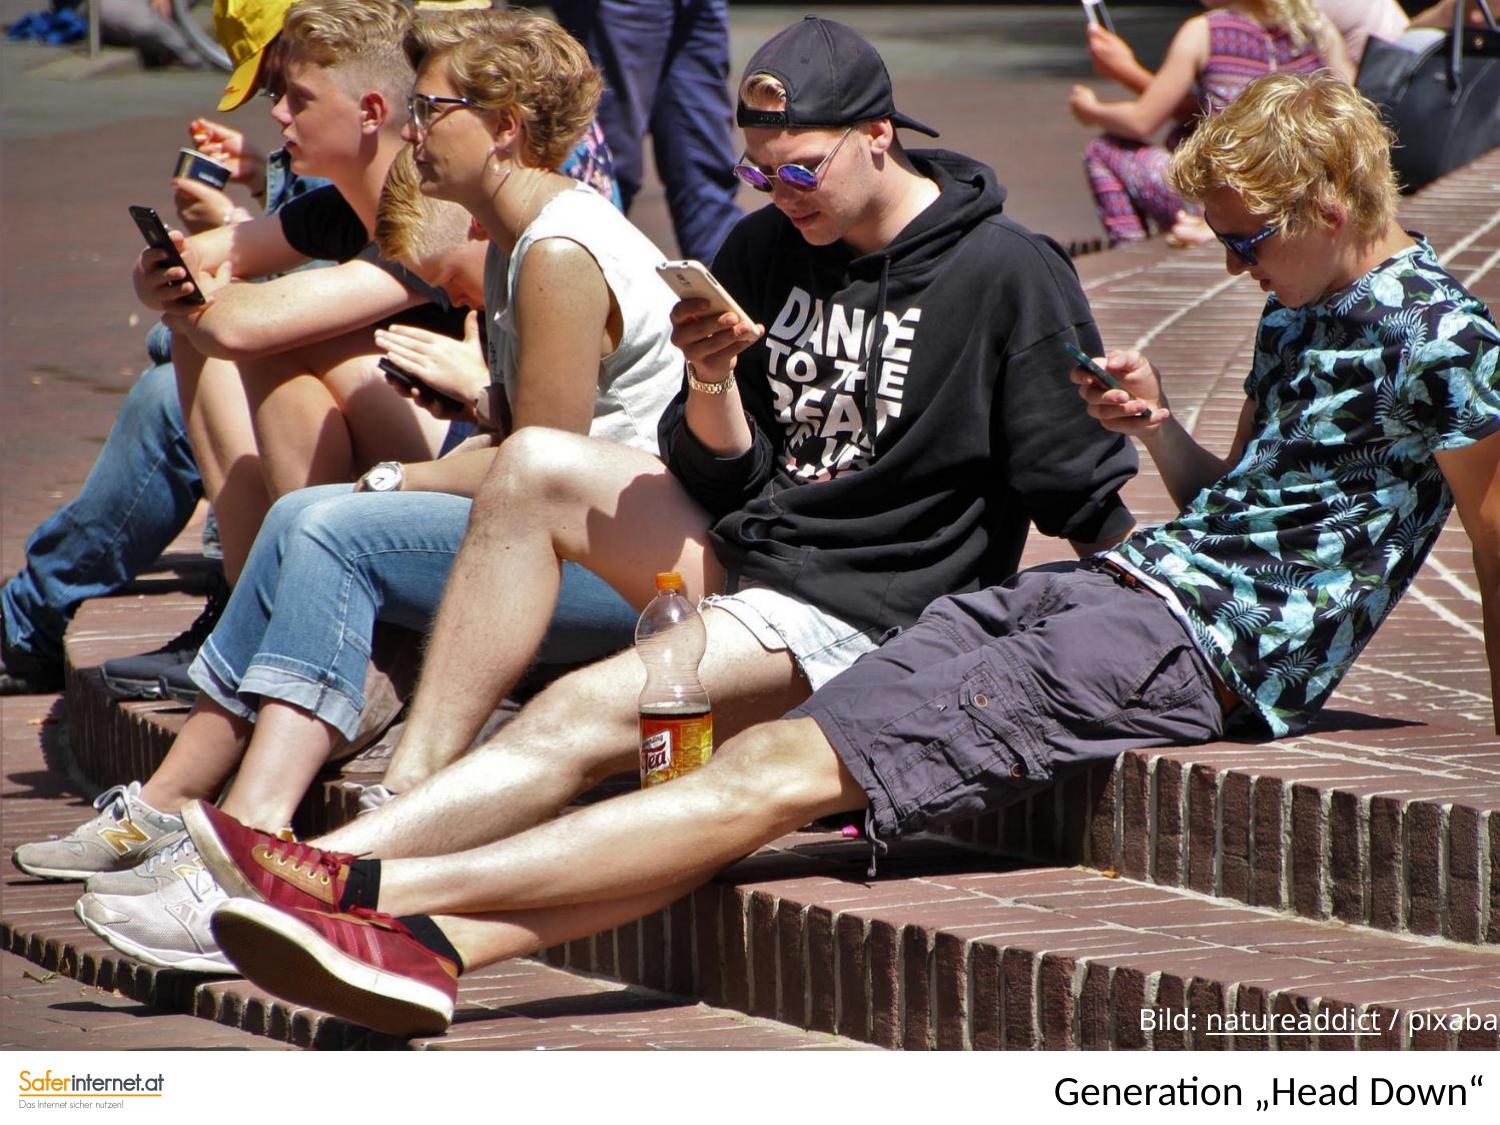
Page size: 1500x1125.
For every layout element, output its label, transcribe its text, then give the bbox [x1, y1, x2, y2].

picture [0, 0, 1500, 1051]
picture [19, 1070, 164, 1108]
text_box Generation „Head Down“ [680, 1056, 1500, 1121]
